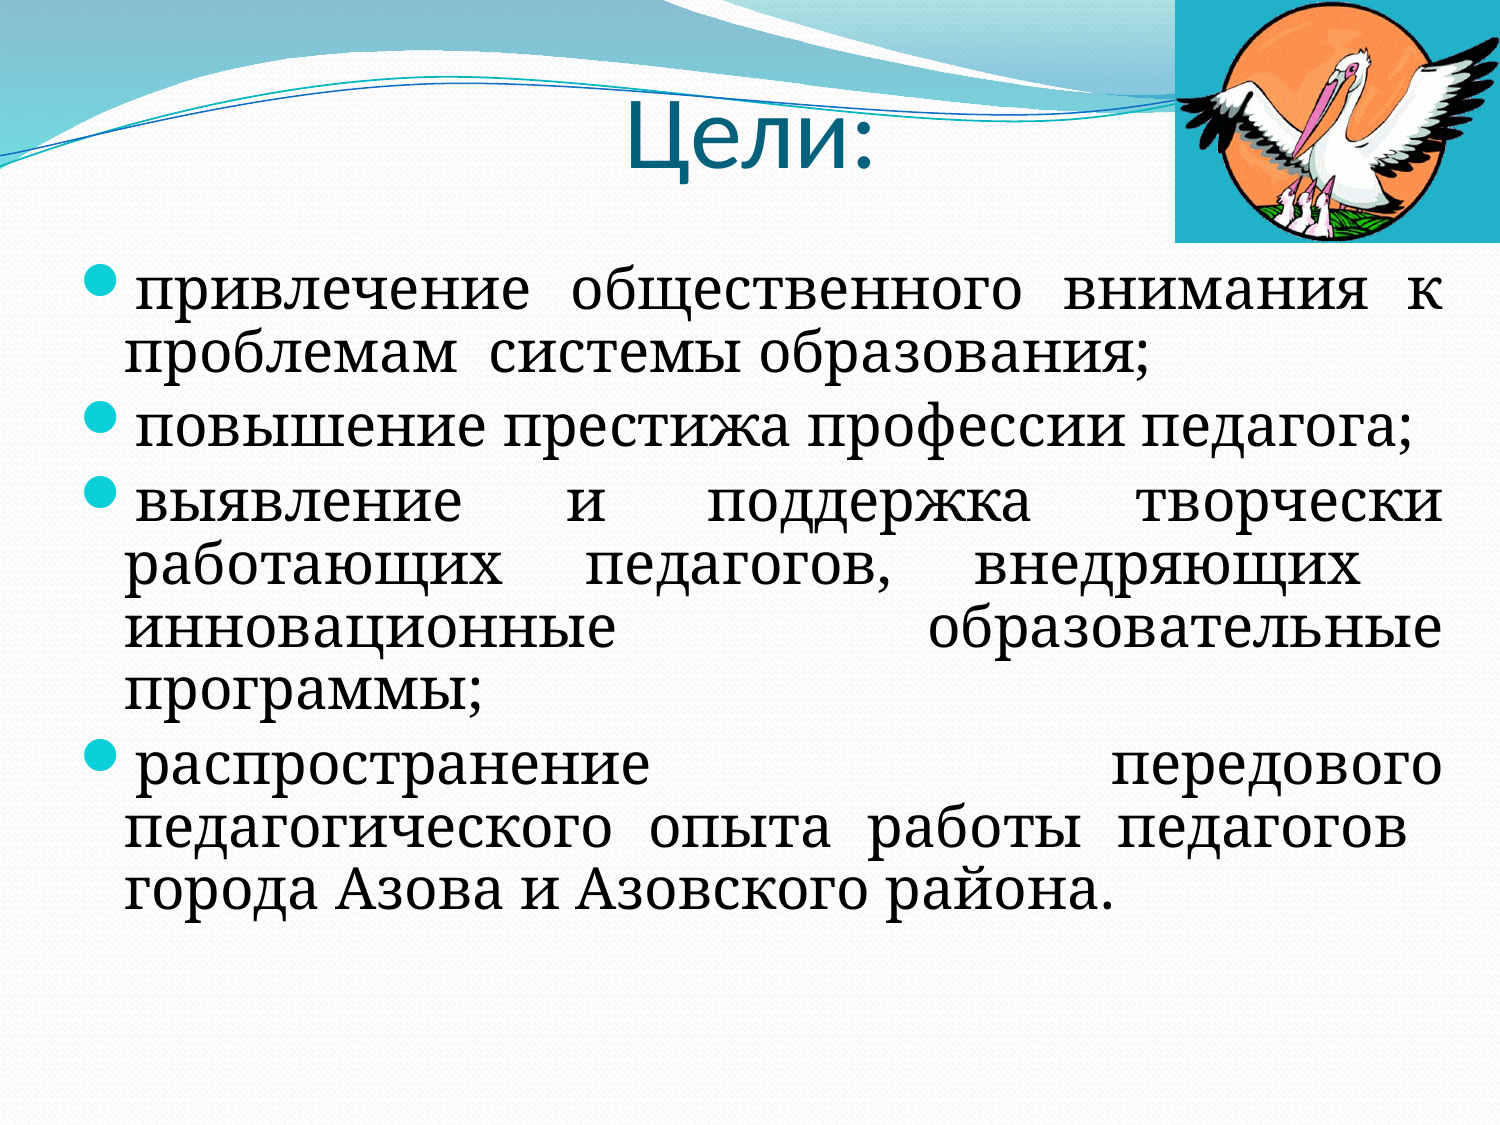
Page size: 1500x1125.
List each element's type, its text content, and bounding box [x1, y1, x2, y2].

picture [1174, 0, 1500, 244]
title Цели: [76, 2, 1173, 190]
list привлечение общественного внимания к проблемам системы образования; повышение престижа профессии педагога; выявление и поддержка творчески работающих педагогов, внедряющих инновационные образовательные программы; распространение передового педагогического опыта работы педагогов города Азова и Азовского района. [64, 251, 1459, 1012]
